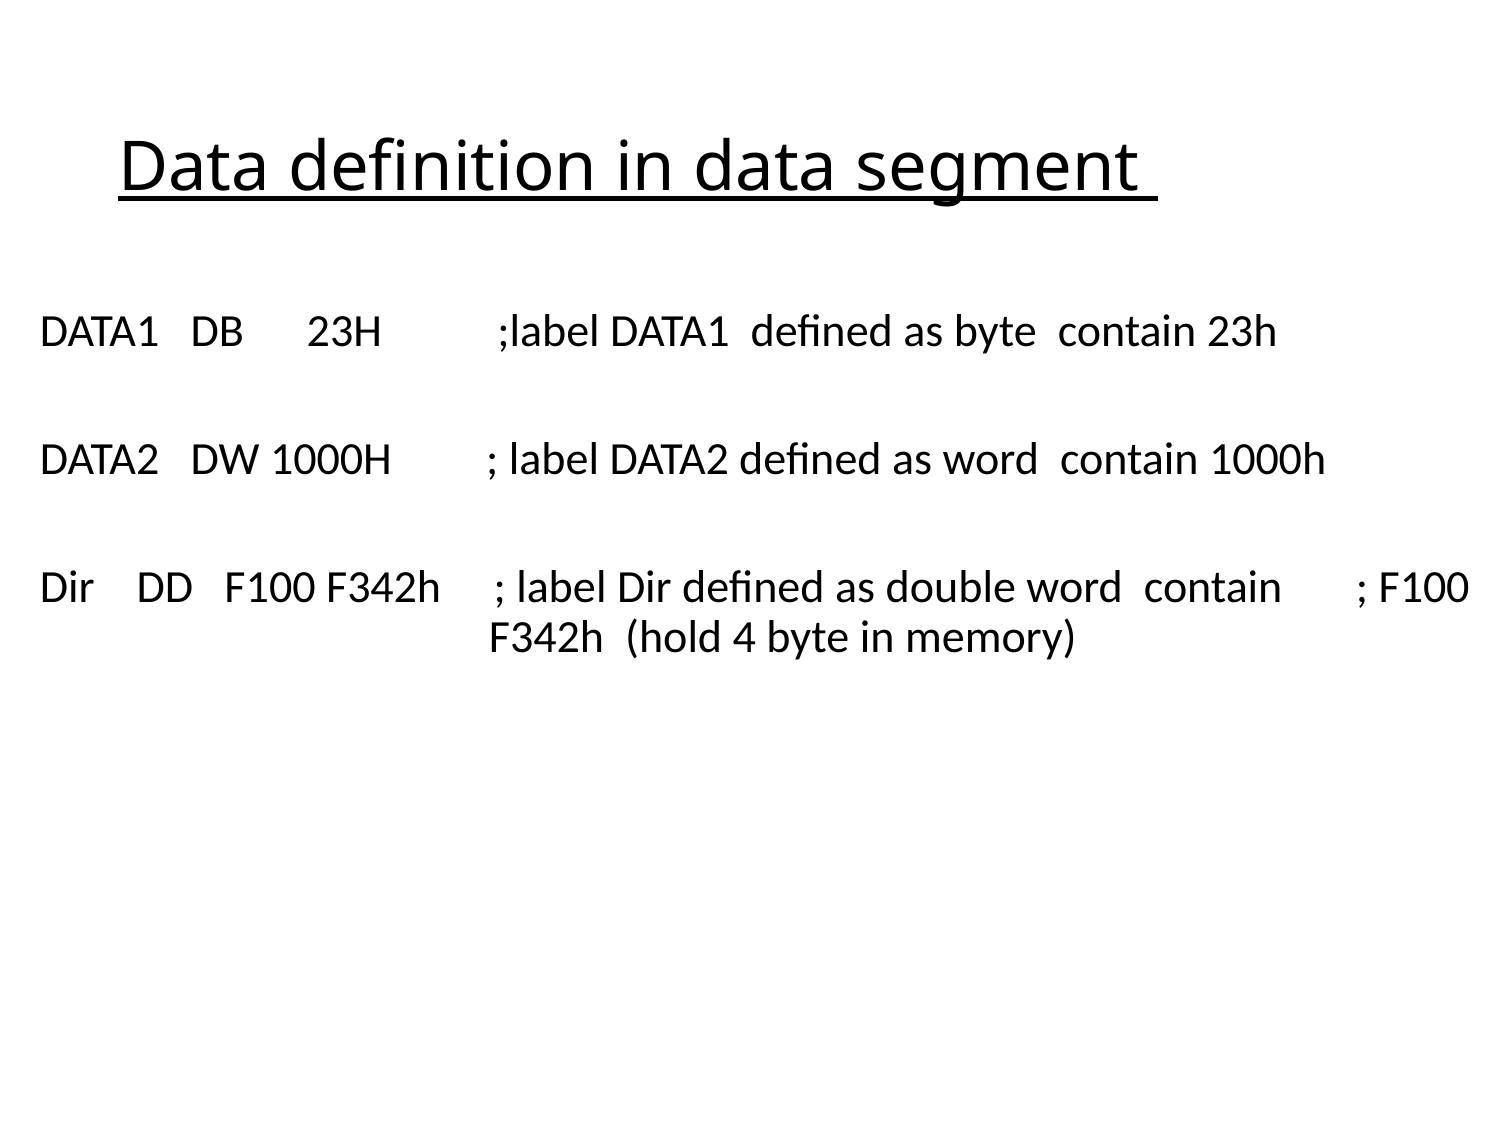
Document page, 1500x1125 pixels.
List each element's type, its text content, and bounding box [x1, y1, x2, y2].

list DATA1 DB 23H ;label DATA1 defined as byte contain 23h DATA2 DW 1000H ; label DATA2 defined as word contain 1000h Dir DD F100 F342h ; label Dir defined as double word contain ; F100 F342h (hold 4 byte in memory) [24, 299, 1488, 675]
title Data definition in data segment [103, 59, 1397, 278]
